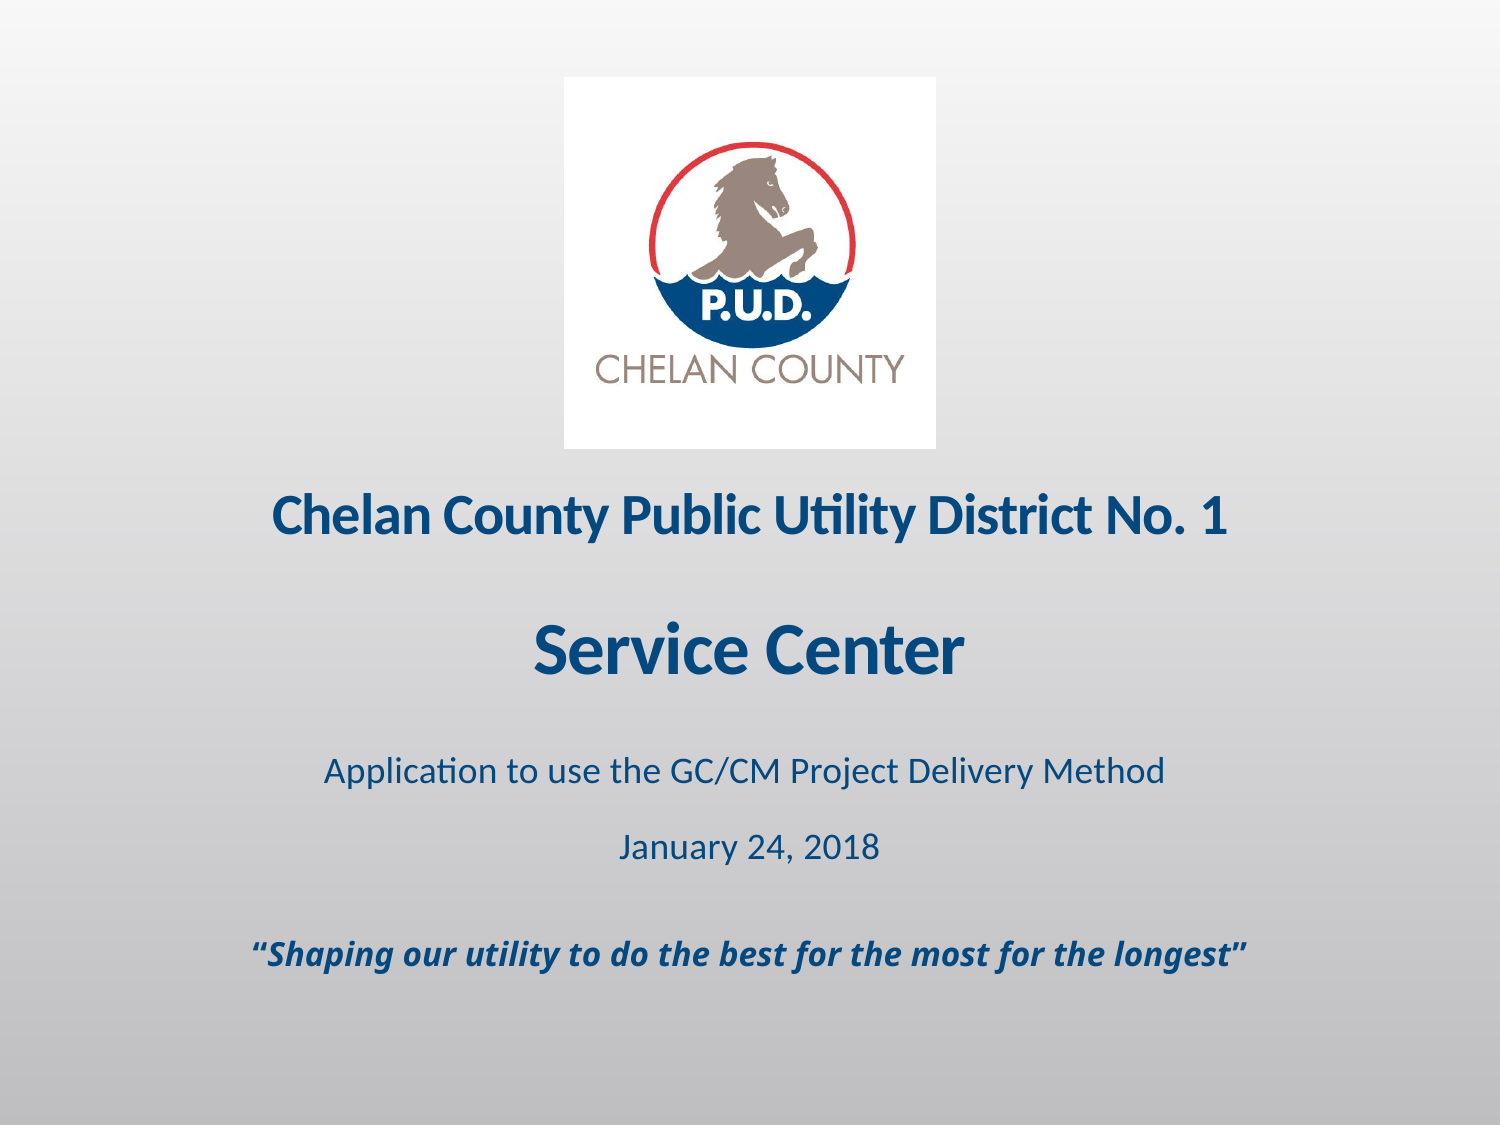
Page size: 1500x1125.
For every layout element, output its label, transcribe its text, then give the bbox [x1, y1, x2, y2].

text_box “Shaping our utility to do the best for the most for the longest” [149, 926, 1351, 1039]
picture [564, 77, 936, 450]
title Chelan County Public Utility District No. 1 Service Center [98, 652, 1402, 699]
list Application to use the GC/CM Project Delivery Method January 24, 2018 [170, 741, 1330, 902]
